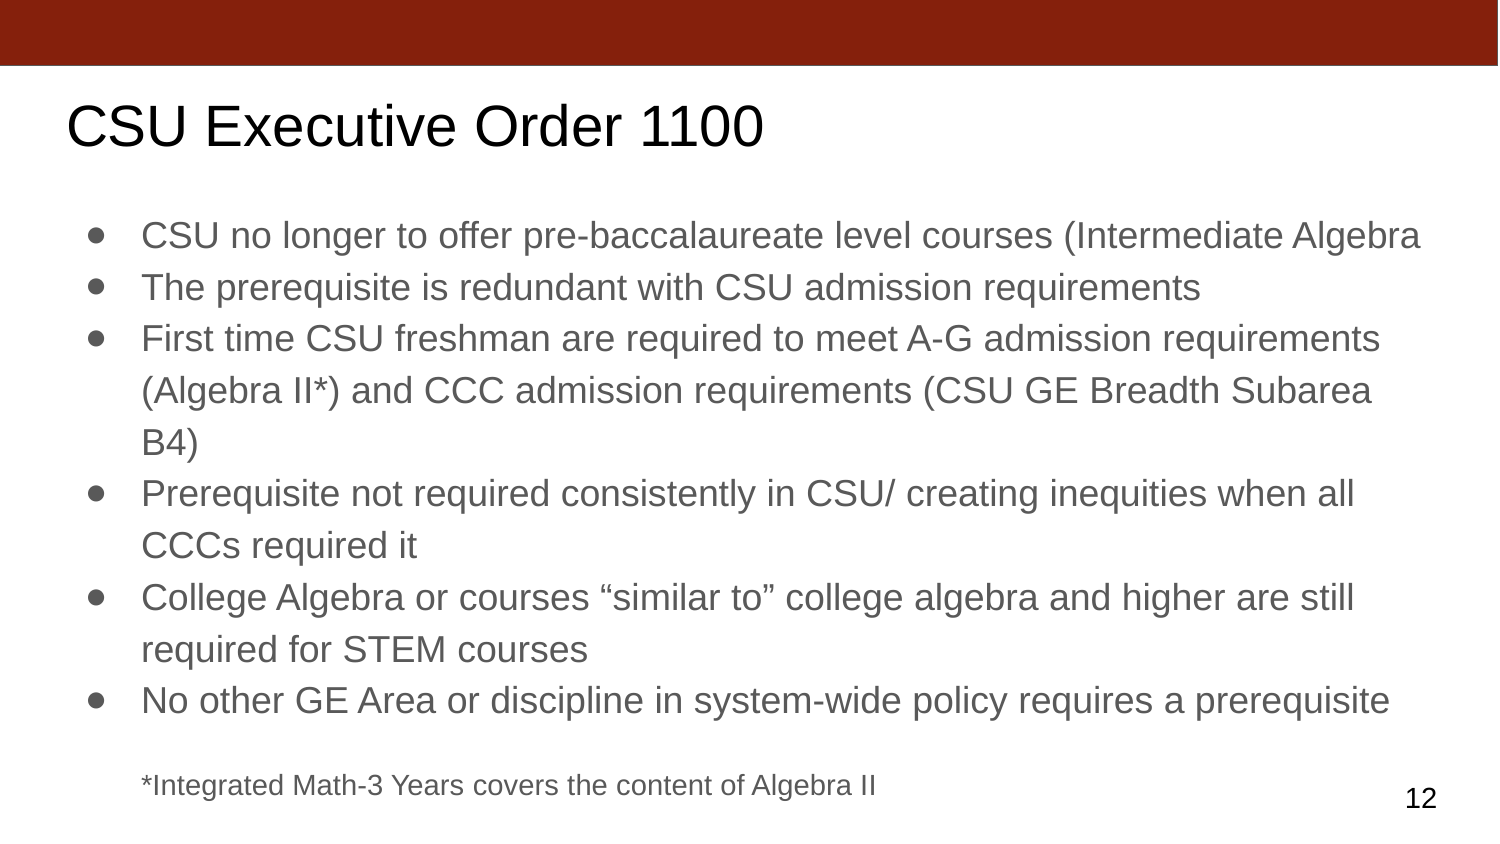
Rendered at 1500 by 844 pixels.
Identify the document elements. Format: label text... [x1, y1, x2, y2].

title CSU Executive Order 1100 [51, 72, 1449, 167]
list CSU no longer to offer pre-baccalaureate level courses (Intermediate Algebra The prerequisite is redundant with CSU admission requirements First time CSU freshman are required to meet A-G admission requirements (Algebra II*) and CCC admission requirements (CSU GE Breadth Subarea B4) Prerequisite not required consistently in CSU/ creating inequities when all CCCs required it College Algebra or courses “similar to” college algebra and higher are still required for STEM courses No other GE Area or discipline in system-wide policy requires a prerequisite *Integrated Math-3 Years covers the content of Algebra II [51, 189, 1449, 750]
slide_number ‹#› [1389, 764, 1480, 830]
